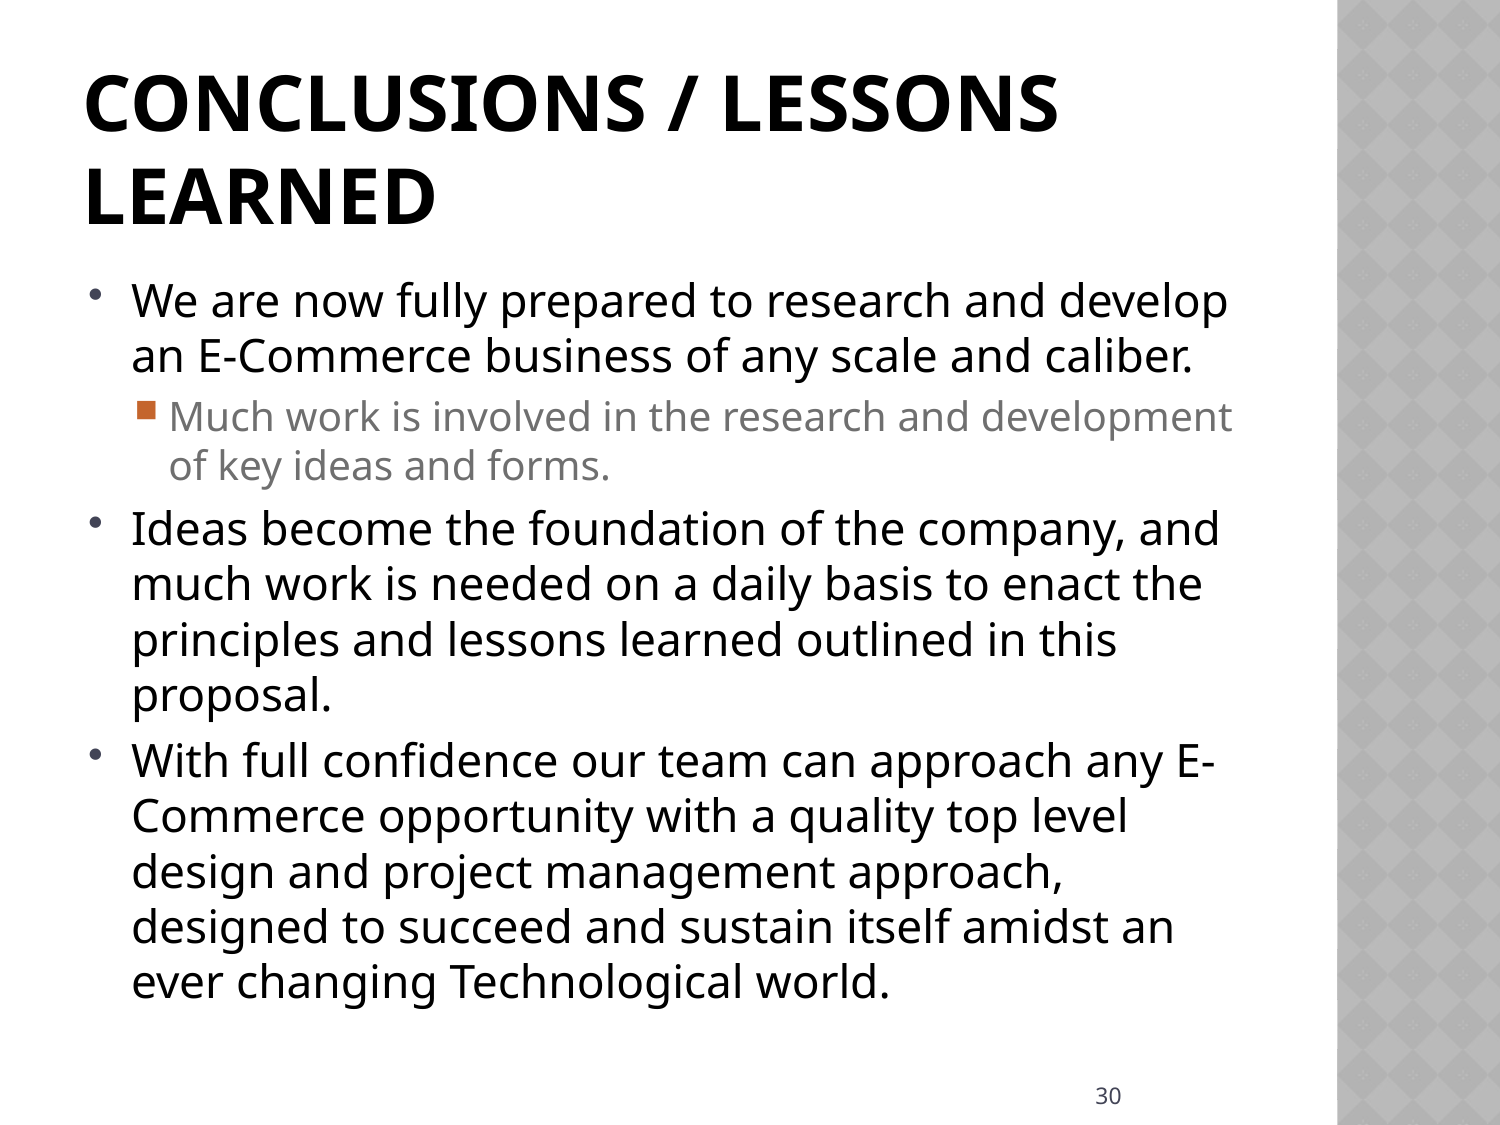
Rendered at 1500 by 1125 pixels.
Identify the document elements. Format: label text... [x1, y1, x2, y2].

title Conclusions / Lessons learned [75, 52, 1263, 240]
list We are now fully prepared to research and develop an E-Commerce business of any scale and caliber. Much work is involved in the research and development of key ideas and forms. Ideas become the foundation of the company, and much work is needed on a daily basis to enact the principles and lessons learned outlined in this proposal. With full confidence our team can approach any E-Commerce opportunity with a quality top level design and project management approach, designed to succeed and sustain itself amidst an ever changing Technological world. [75, 264, 1263, 1059]
slide_number 30 [1025, 1075, 1122, 1113]
